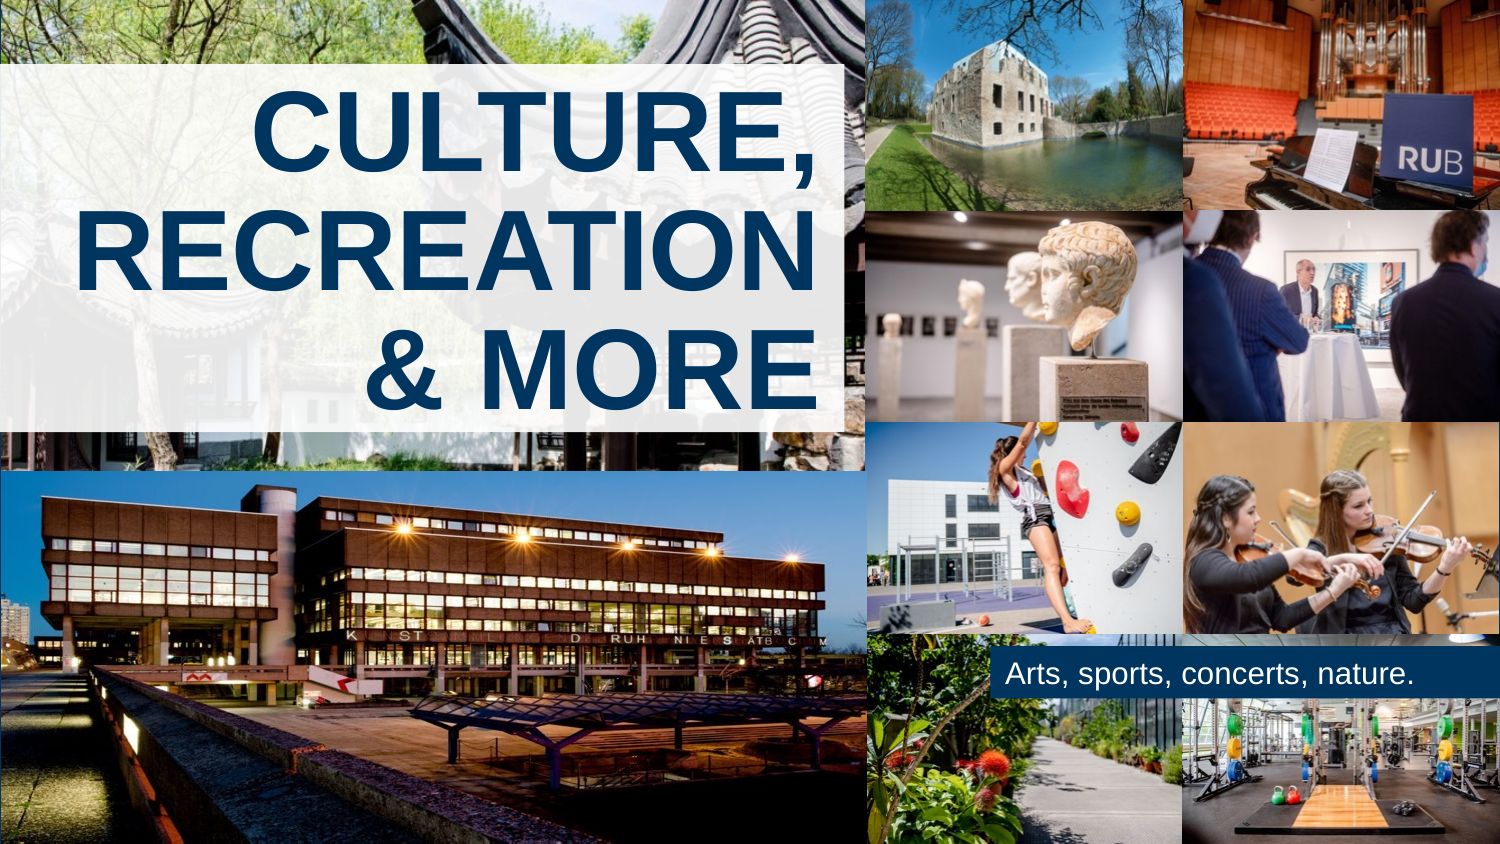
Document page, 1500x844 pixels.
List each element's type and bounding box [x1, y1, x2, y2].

picture [1, 0, 867, 844]
text_box [864, 0, 1500, 844]
